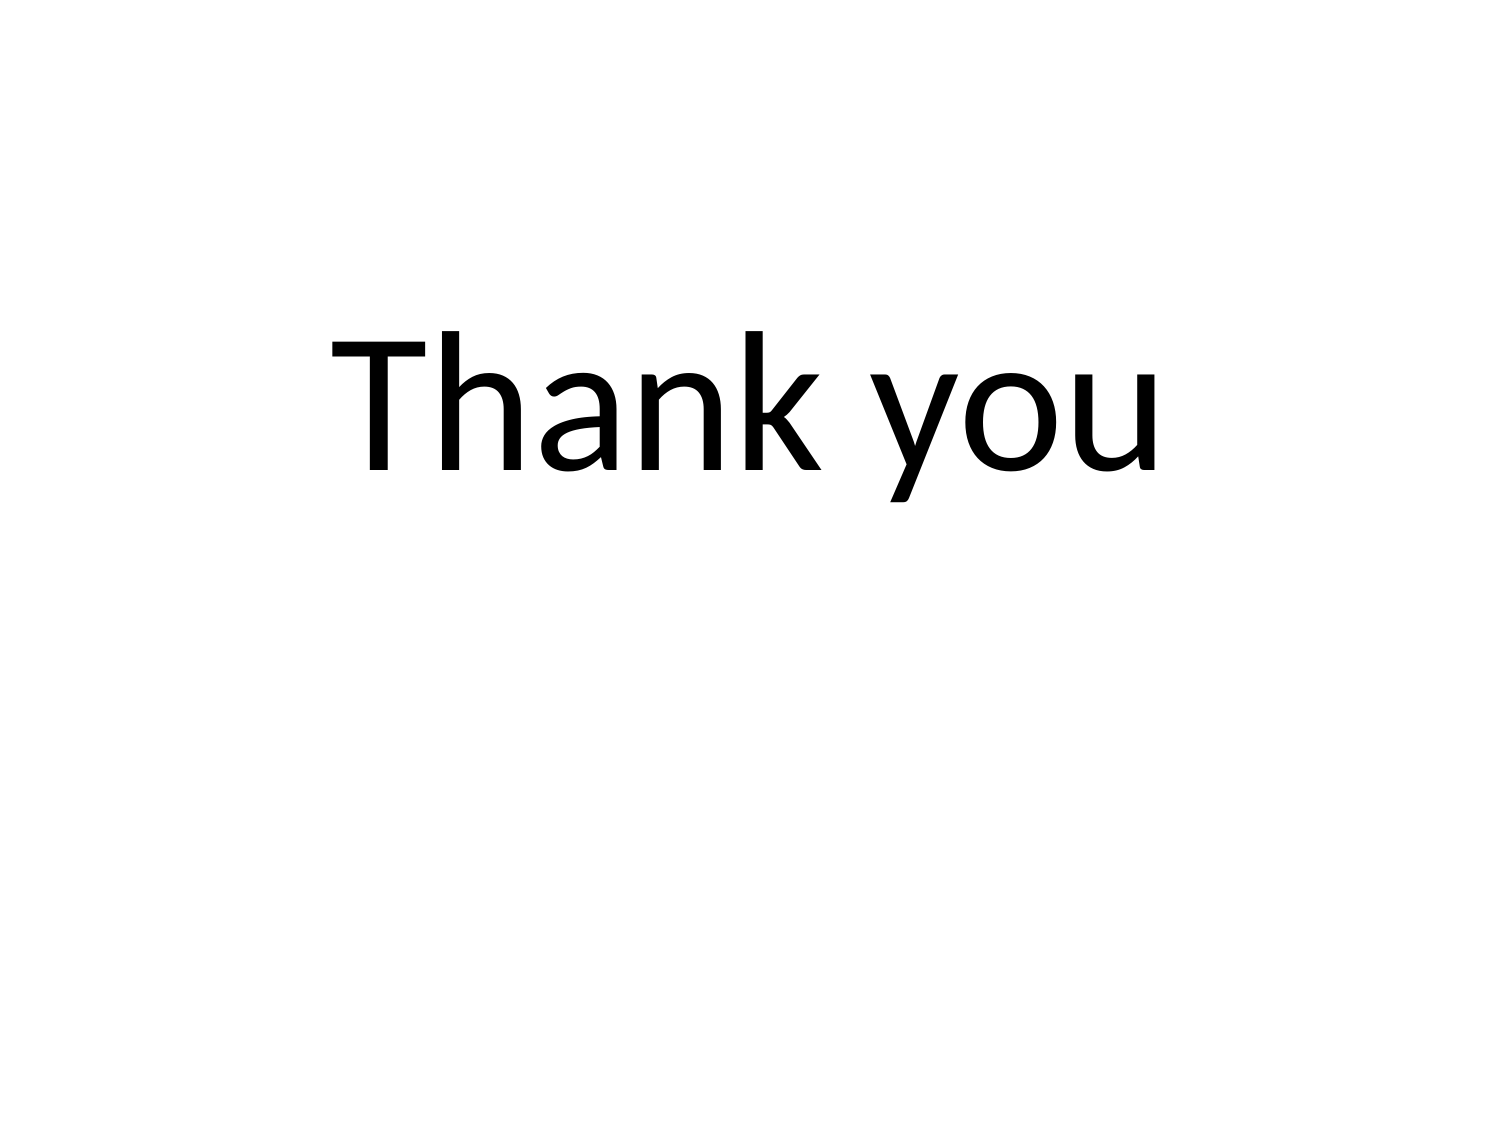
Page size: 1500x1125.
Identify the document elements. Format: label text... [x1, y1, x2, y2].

list Thank you [75, 262, 1425, 1005]
